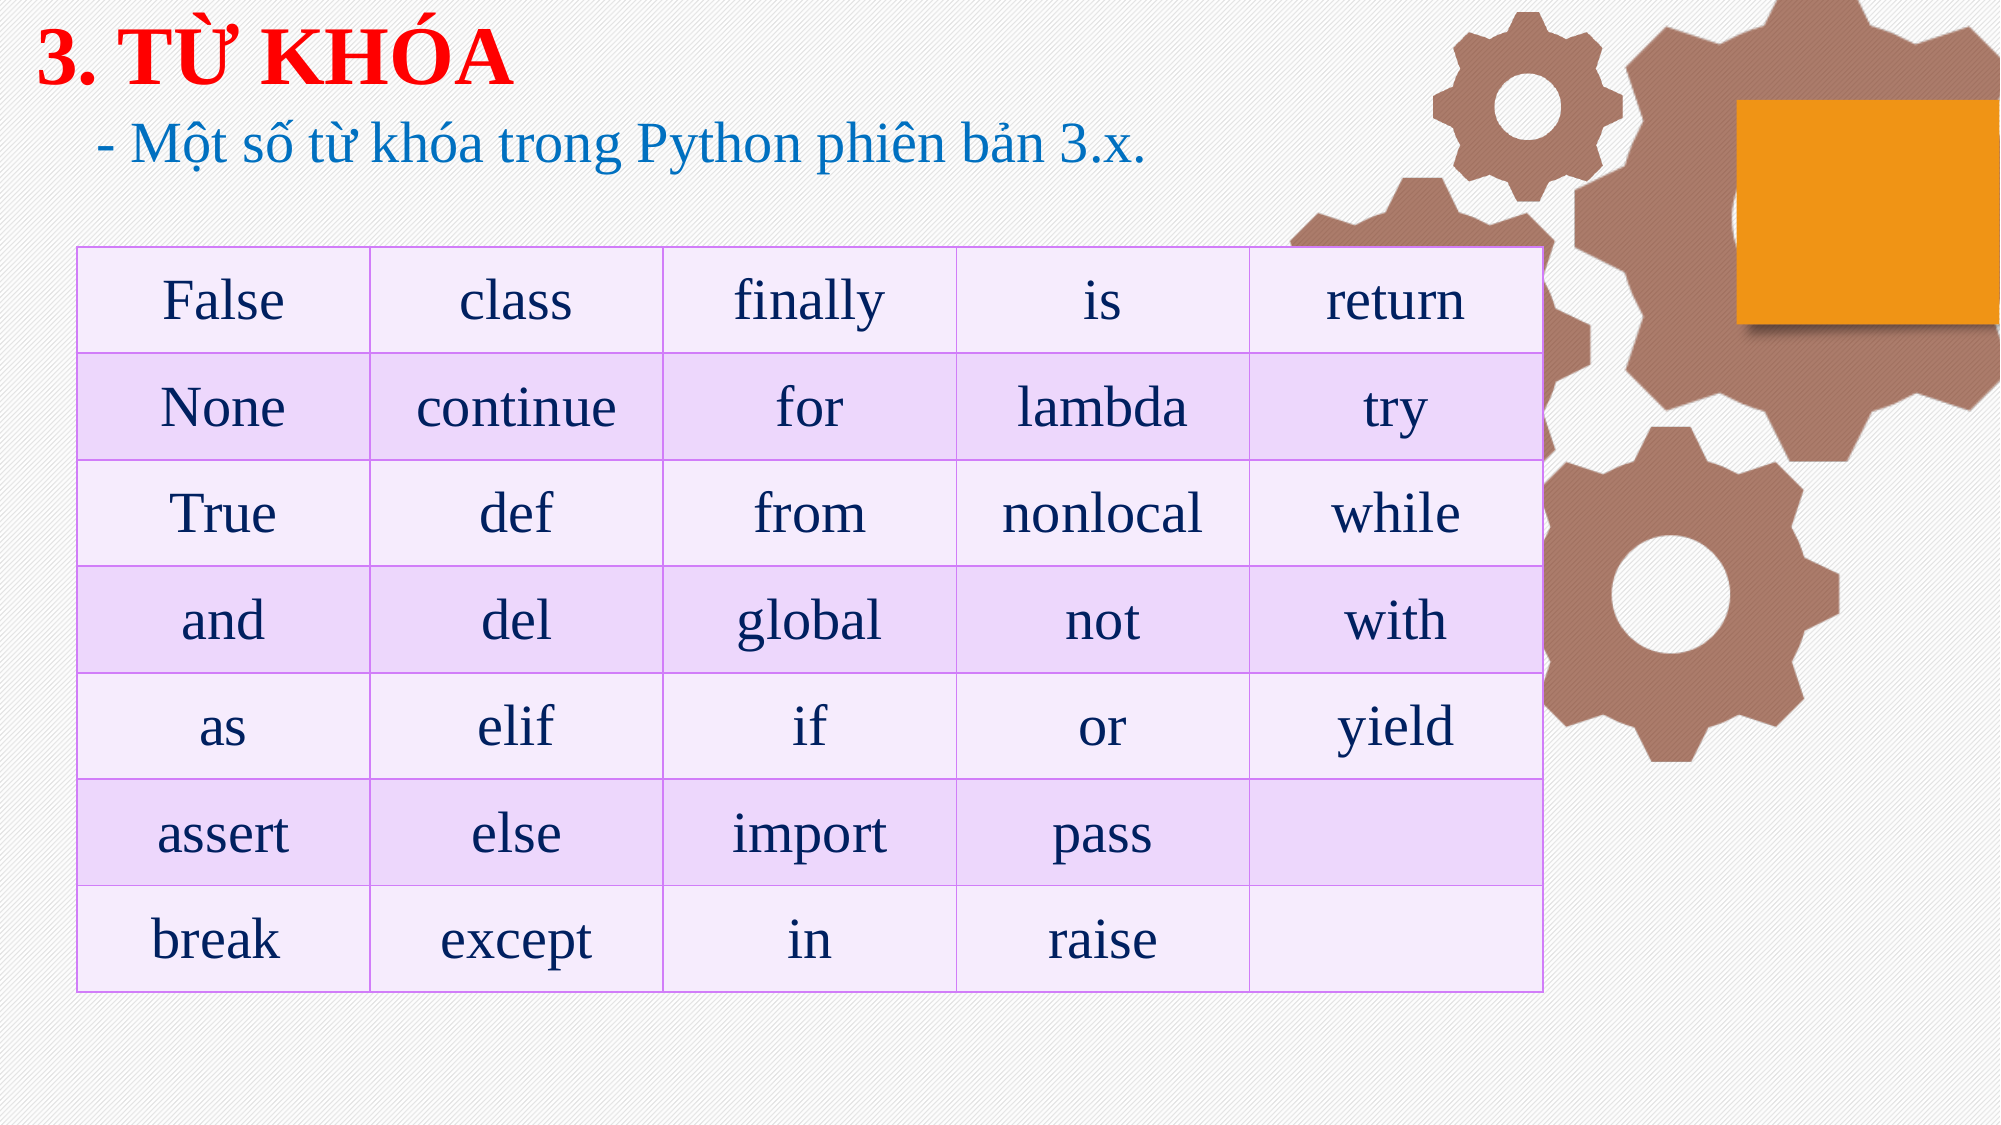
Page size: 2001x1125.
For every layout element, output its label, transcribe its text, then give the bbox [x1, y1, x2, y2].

table_cell break [78, 886, 369, 991]
table_cell del [371, 567, 662, 672]
table_header False [78, 248, 369, 352]
table_cell [1250, 886, 1542, 991]
table_cell True [78, 461, 369, 565]
table_cell assert [78, 780, 369, 885]
table_cell [1250, 780, 1542, 885]
table_cell except [371, 886, 662, 991]
table_header return [1250, 248, 1542, 352]
table_cell import [664, 780, 956, 885]
table_cell nonlocal [957, 461, 1249, 565]
text_box 3. TỪ KHÓA [21, 5, 1599, 183]
table_cell or [957, 674, 1249, 778]
table_cell and [78, 567, 369, 672]
table_cell None [78, 354, 369, 459]
table_cell pass [957, 780, 1249, 885]
table_cell else [371, 780, 662, 885]
table_cell while [1250, 461, 1542, 565]
table_cell not [957, 567, 1249, 672]
picture [1186, 0, 2000, 831]
table_cell lambda [957, 354, 1249, 459]
table_cell global [664, 567, 956, 672]
table_cell continue [371, 354, 662, 459]
table_cell def [371, 461, 662, 565]
table_header is [957, 248, 1249, 352]
table_cell with [1250, 567, 1542, 672]
table_cell for [664, 354, 956, 459]
table_cell as [78, 674, 369, 778]
table_cell if [664, 674, 956, 778]
table_cell elif [371, 674, 662, 778]
table_cell yield [1250, 674, 1542, 778]
table_header finally [664, 248, 956, 352]
table_header class [371, 248, 662, 352]
table_cell in [664, 886, 956, 991]
table_cell from [664, 461, 956, 565]
table_cell try [1250, 354, 1542, 459]
table_cell raise [957, 886, 1249, 991]
